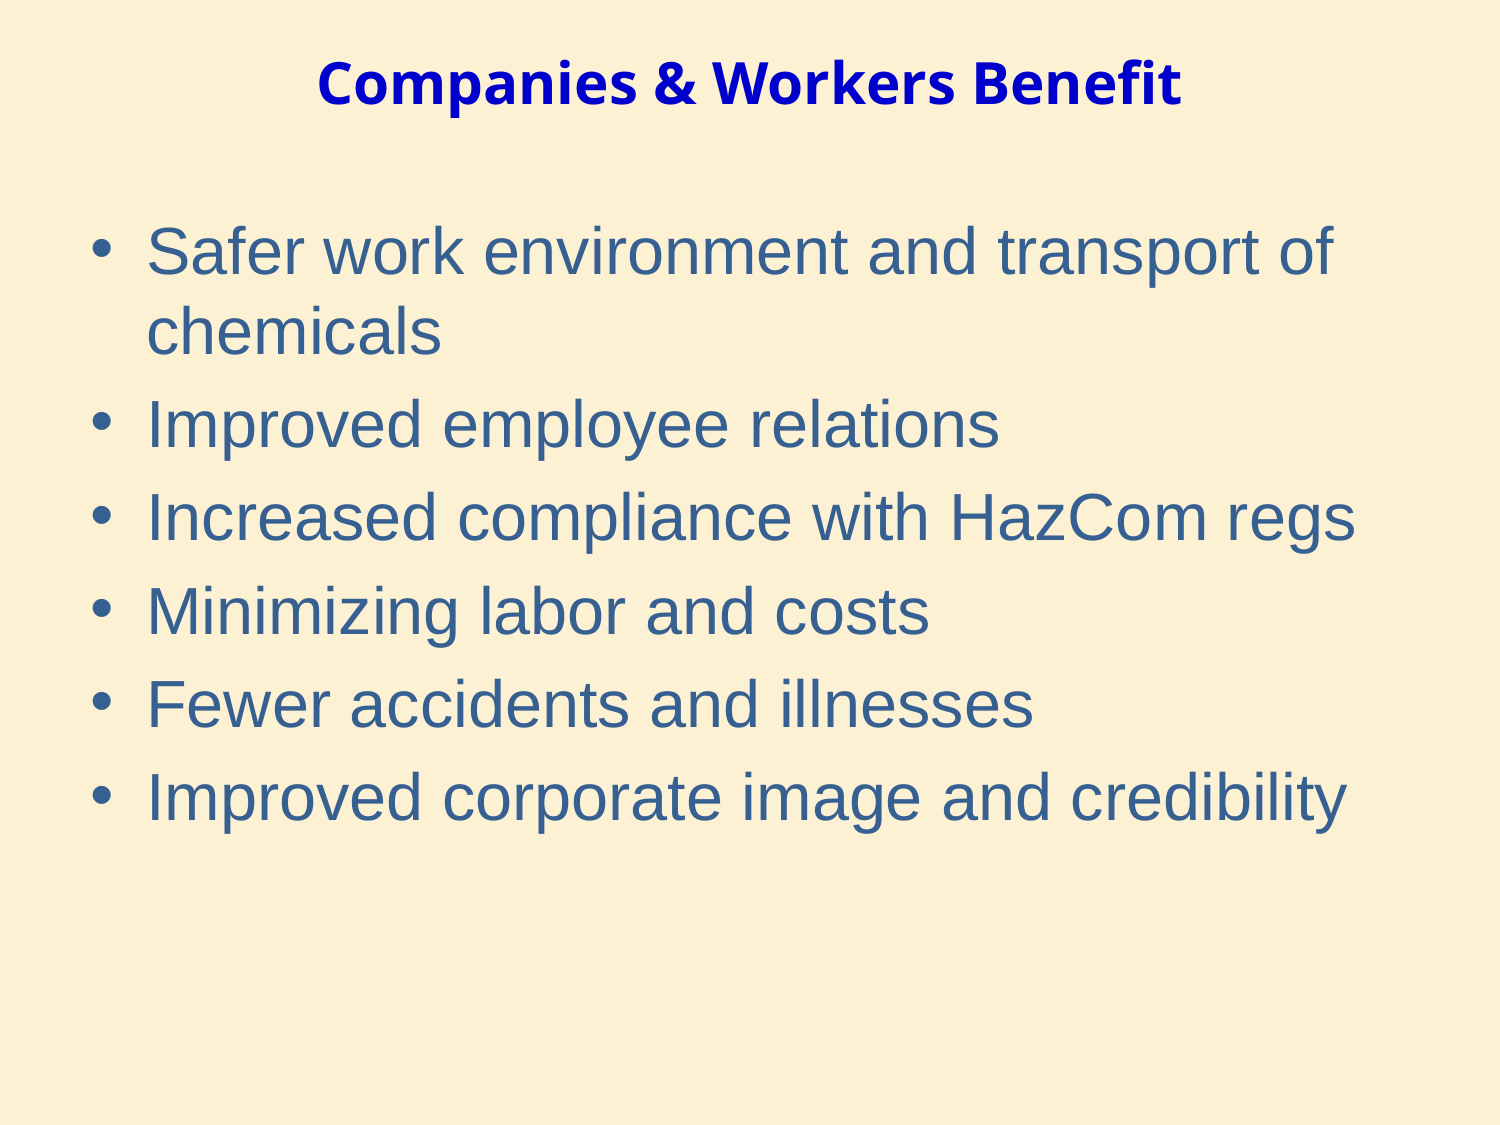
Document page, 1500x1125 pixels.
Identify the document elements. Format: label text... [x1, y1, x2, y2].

list Safer work environment and transport of chemicals Improved employee relations Increased compliance with HazCom regs Minimizing labor and costs Fewer accidents and illnesses Improved corporate image and credibility [75, 200, 1425, 943]
title Companies & Workers Benefit [75, 0, 1425, 175]
